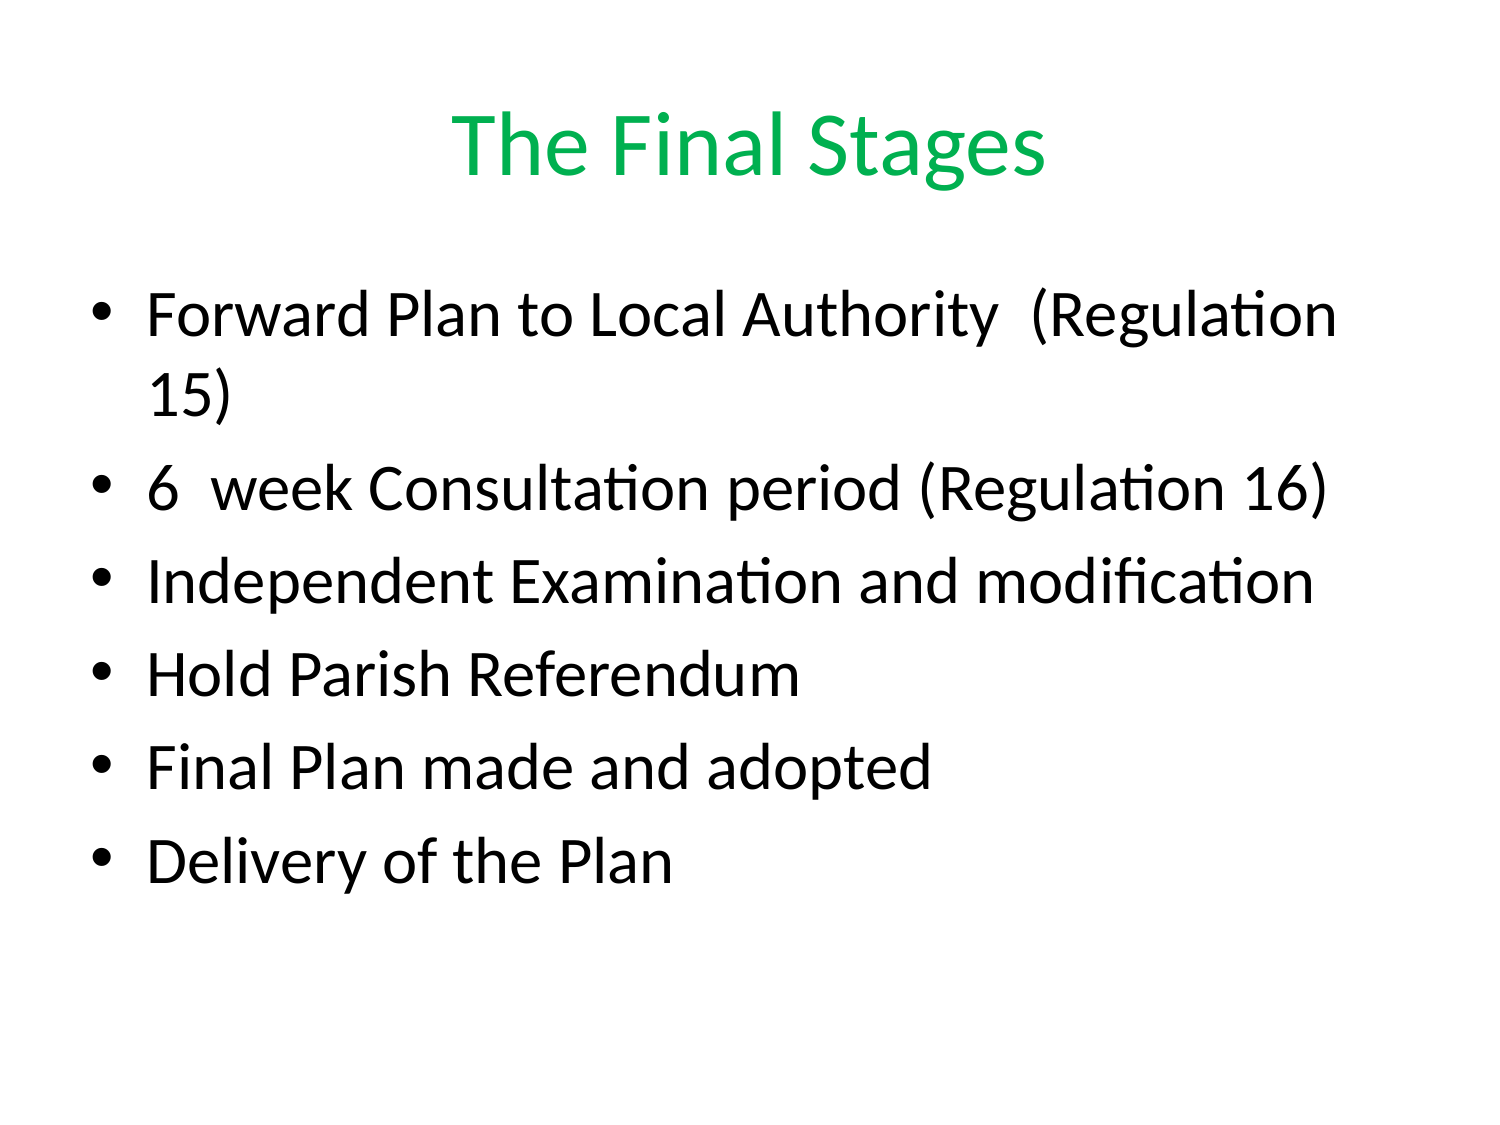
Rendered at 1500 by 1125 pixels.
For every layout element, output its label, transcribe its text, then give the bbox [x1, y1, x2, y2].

title The Final Stages [75, 45, 1425, 233]
list Forward Plan to Local Authority (Regulation 15) 6 week Consultation period (Regulation 16) Independent Examination and modification Hold Parish Referendum Final Plan made and adopted Delivery of the Plan [75, 262, 1425, 1005]
